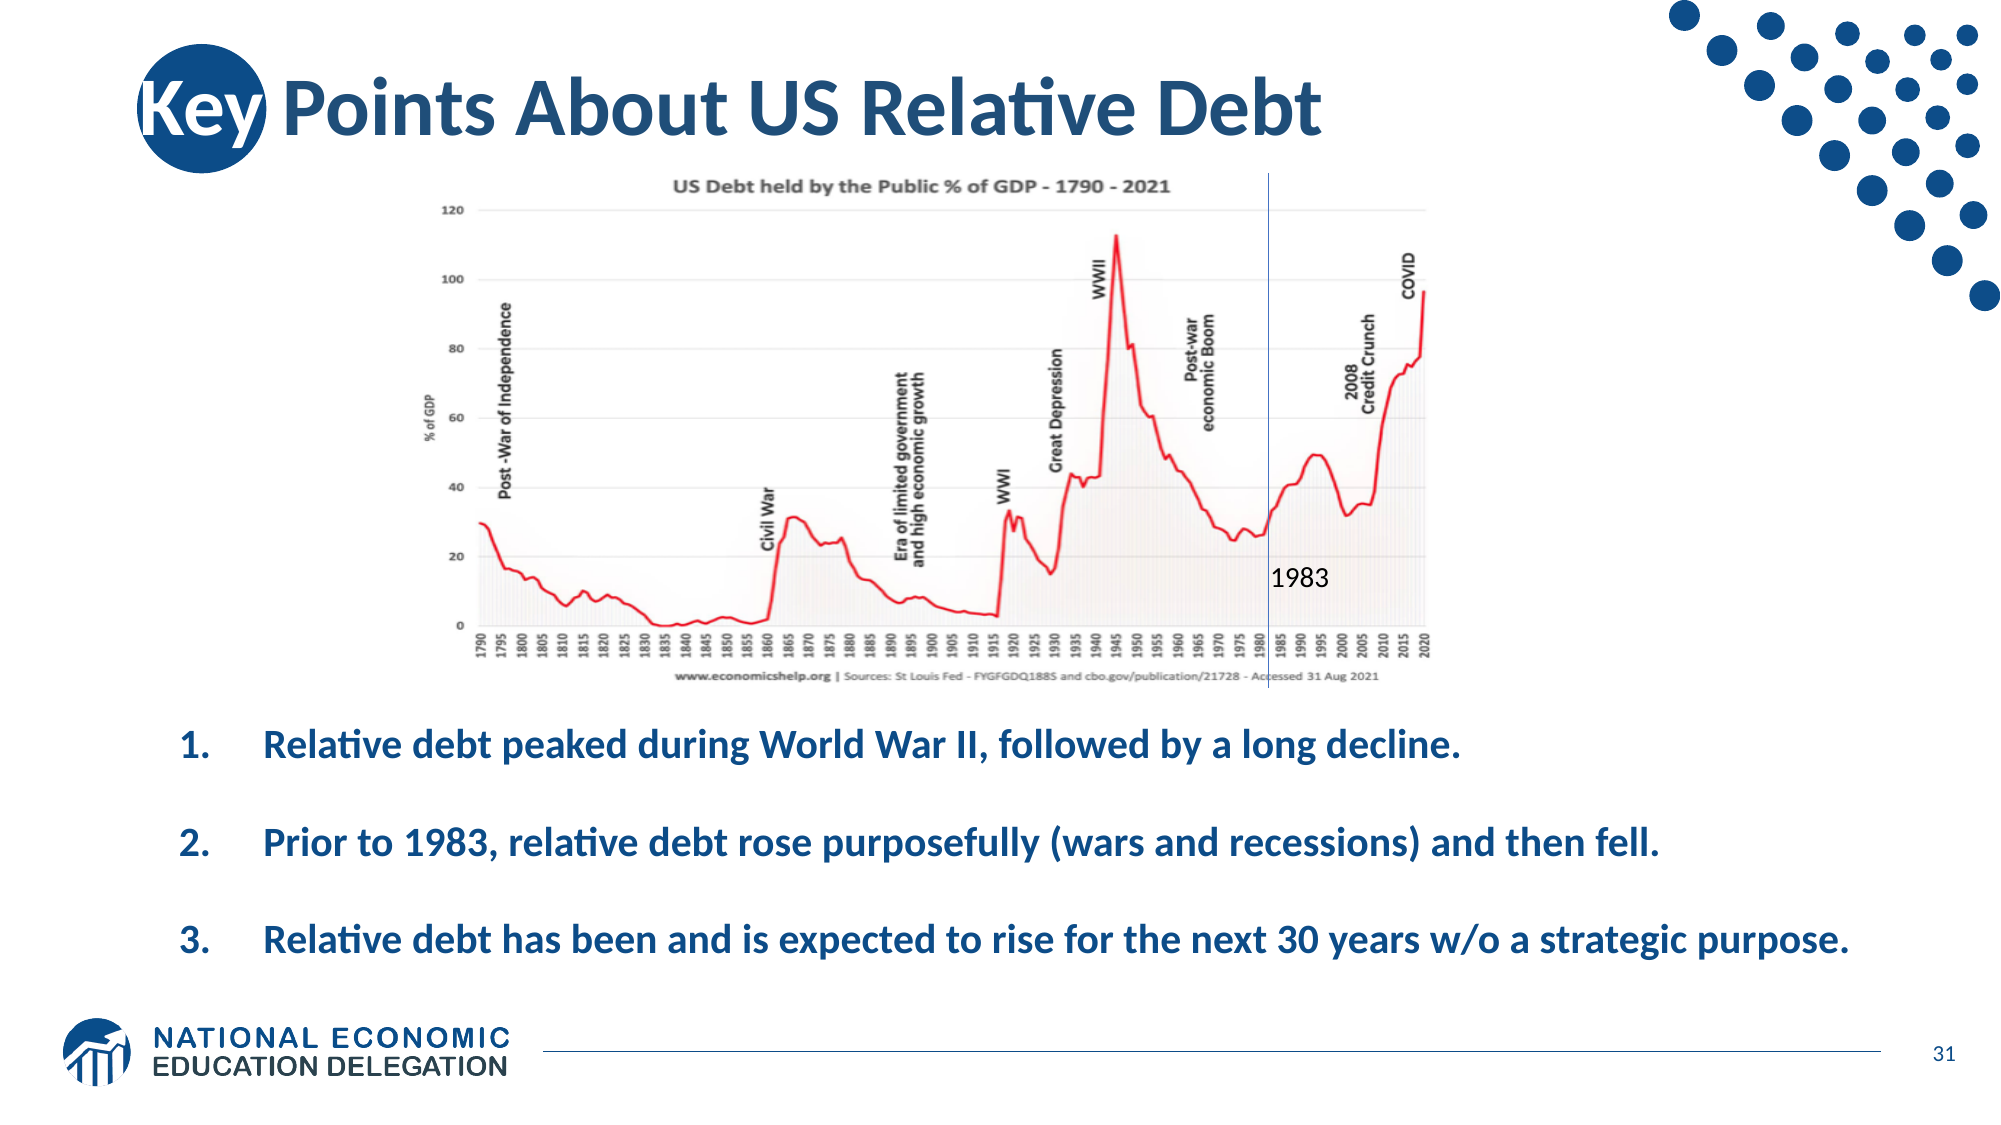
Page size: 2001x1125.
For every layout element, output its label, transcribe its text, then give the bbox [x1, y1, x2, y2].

list Relative debt peaked during World War II, followed by a long decline. Prior to 1983, relative debt rose purposefully (wars and recessions) and then fell. Relative debt has been and is expected to rise for the next 30 years w/o a strategic purpose. [163, 688, 1889, 997]
picture [412, 174, 1268, 686]
picture [1269, 174, 1444, 686]
slide_number 31 [1521, 1022, 1972, 1082]
picture [55, 1013, 520, 1091]
title Key Points About US Relative Debt [124, 0, 1850, 218]
